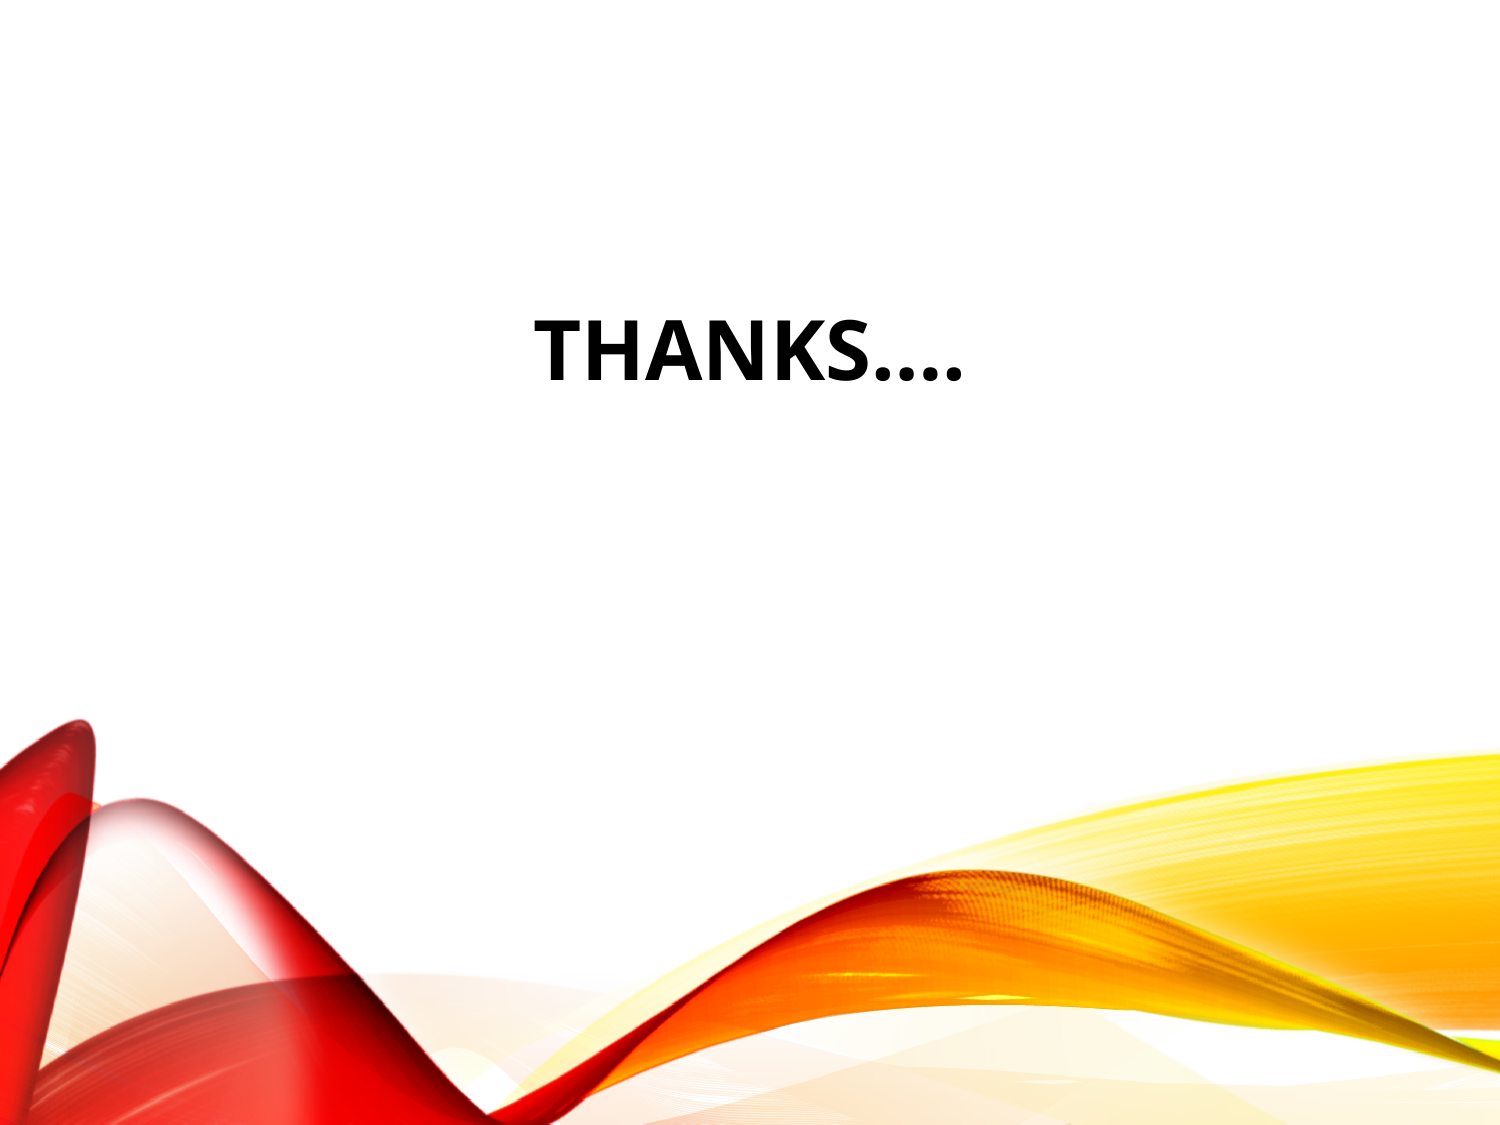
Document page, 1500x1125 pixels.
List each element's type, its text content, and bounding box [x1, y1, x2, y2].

title Thanks…. [84, 123, 1416, 584]
picture [0, 717, 1500, 1125]
